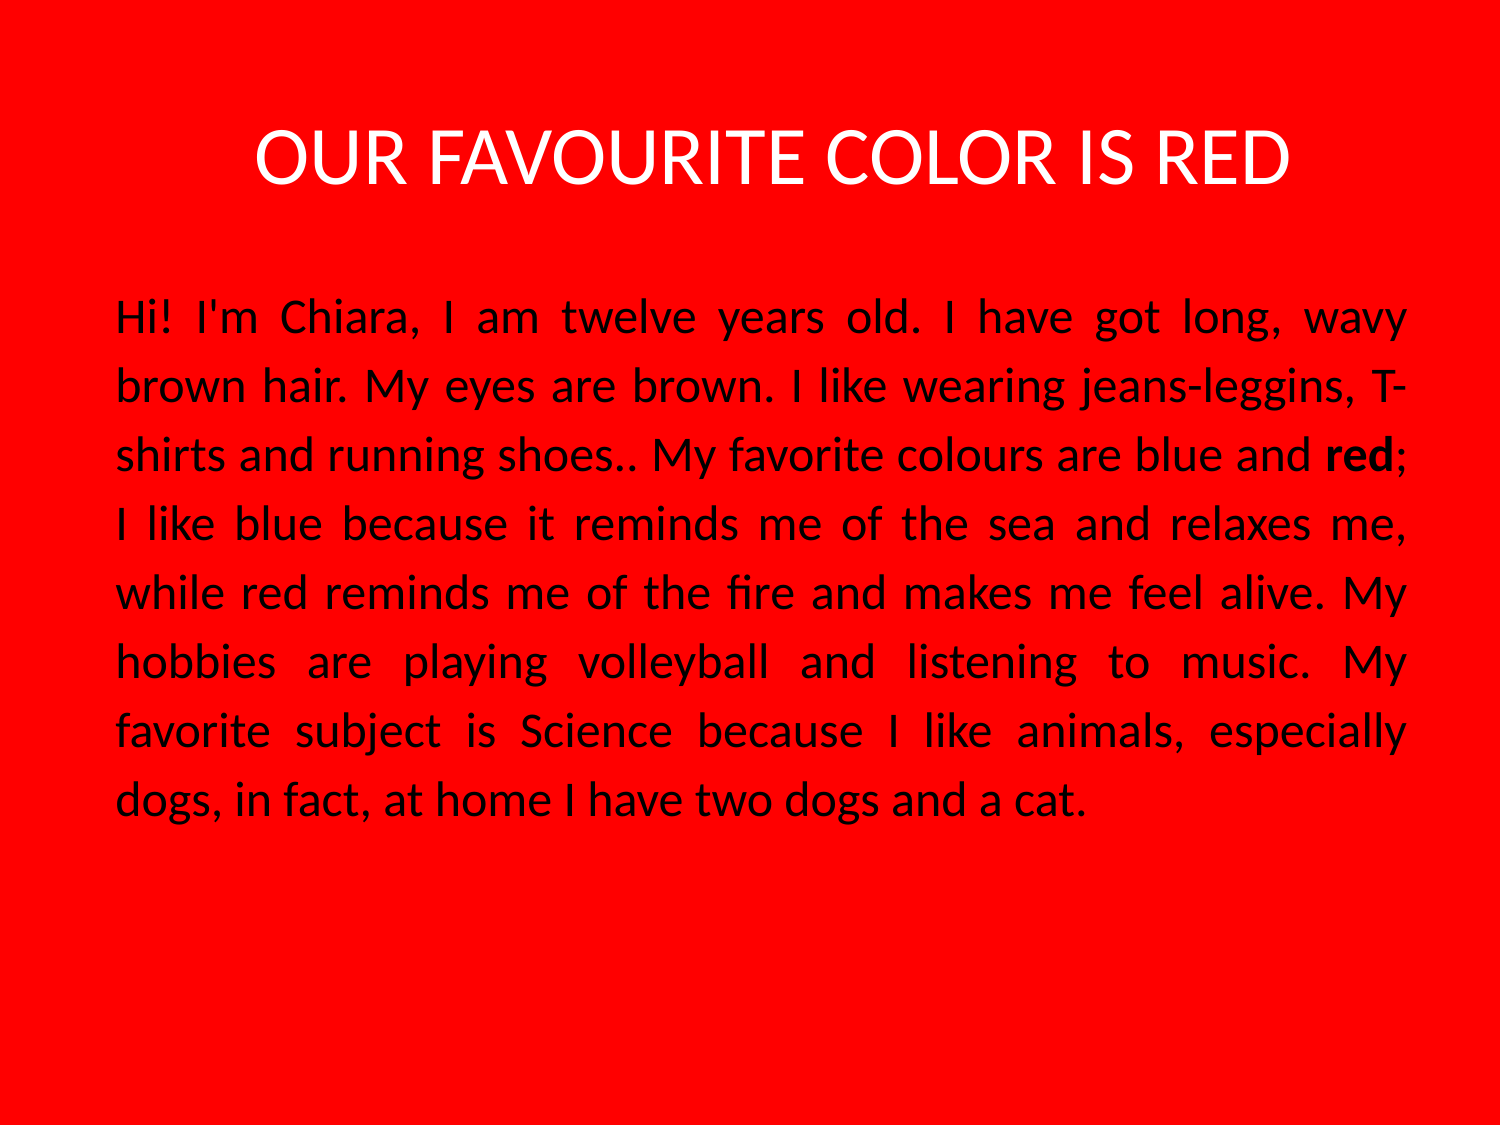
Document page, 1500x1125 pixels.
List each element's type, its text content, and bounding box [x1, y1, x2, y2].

title OUR FAVOURITE COLOR IS RED [100, 30, 1447, 273]
subtitle Hi! I'm Chiara, I am twelve years old. I have got long, wavy brown hair. My eyes are brown. I like wearing jeans-leggins, T-shirts and running shoes.. My favorite colours are blue and red; I like blue because it reminds me of the sea and relaxes me, while red reminds me of the fire and makes me feel alive. My hobbies are playing volleyball and listening to music. My favorite subject is Science because I like animals, especially dogs, in fact, at home I have two dogs and a cat. [100, 267, 1424, 858]
